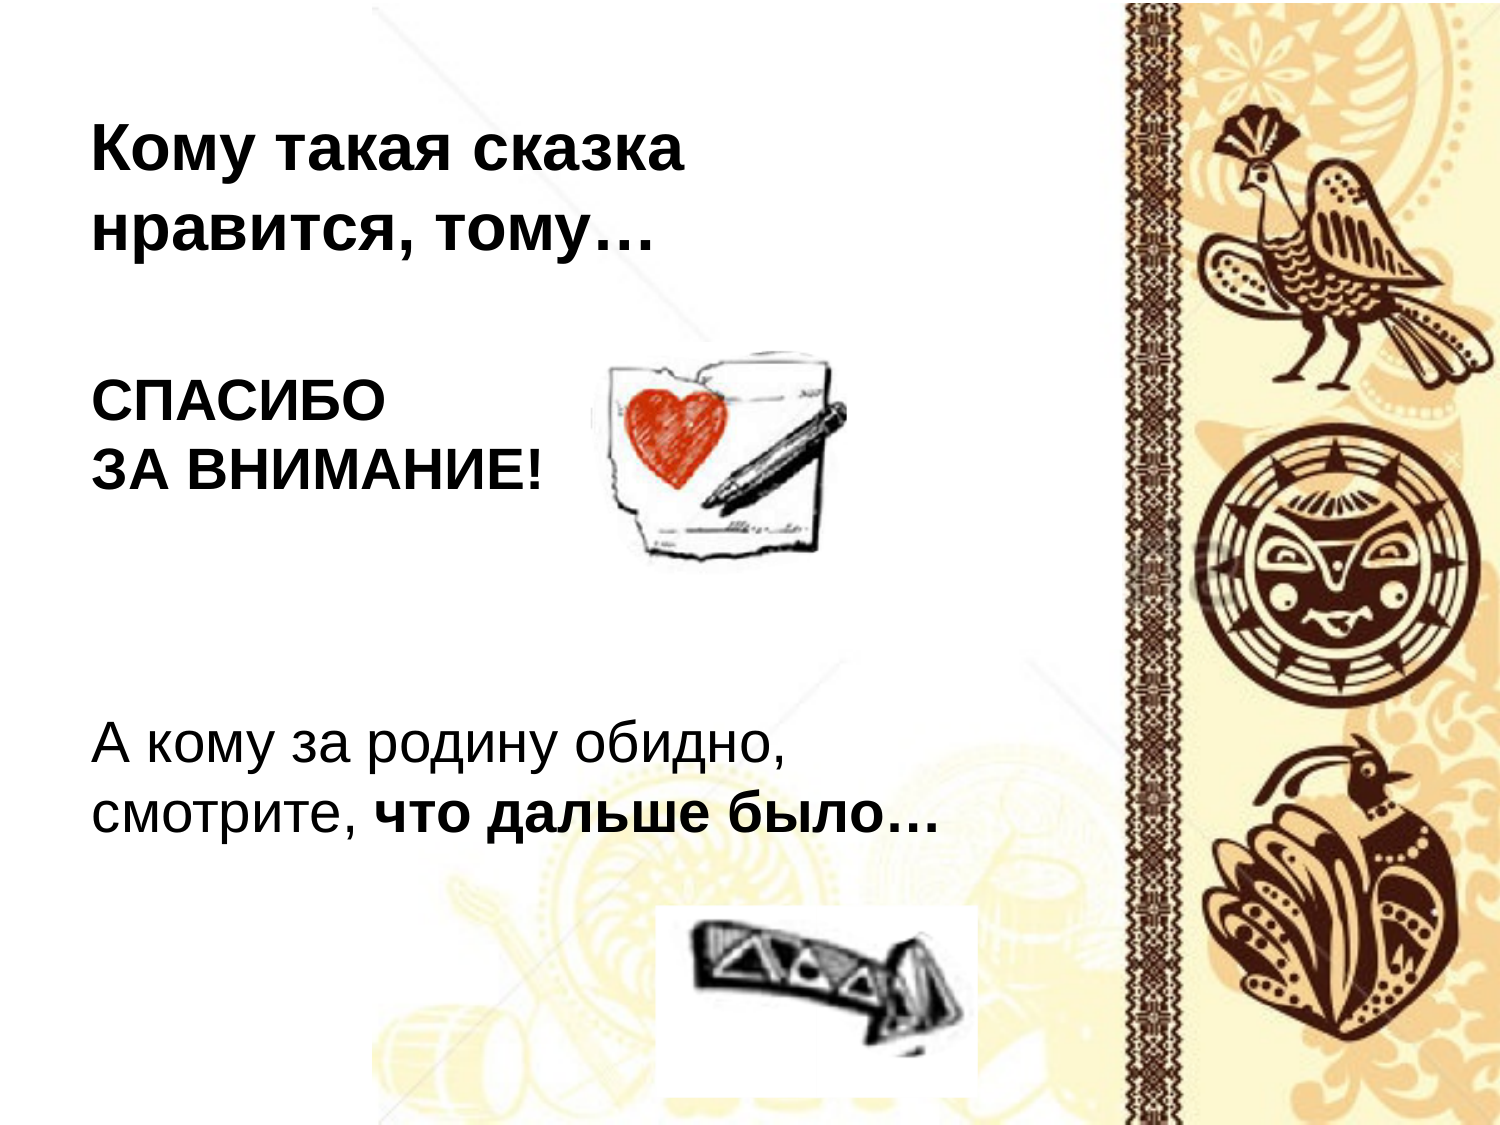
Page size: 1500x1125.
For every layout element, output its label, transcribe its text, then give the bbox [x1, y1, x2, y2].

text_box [91, 342, 1070, 578]
title Кому такая сказка нравится, тому… [75, 96, 367, 285]
picture [372, 2, 1500, 1125]
text_box А кому за родину обидно, смотрите, что дальше было… [91, 704, 367, 901]
